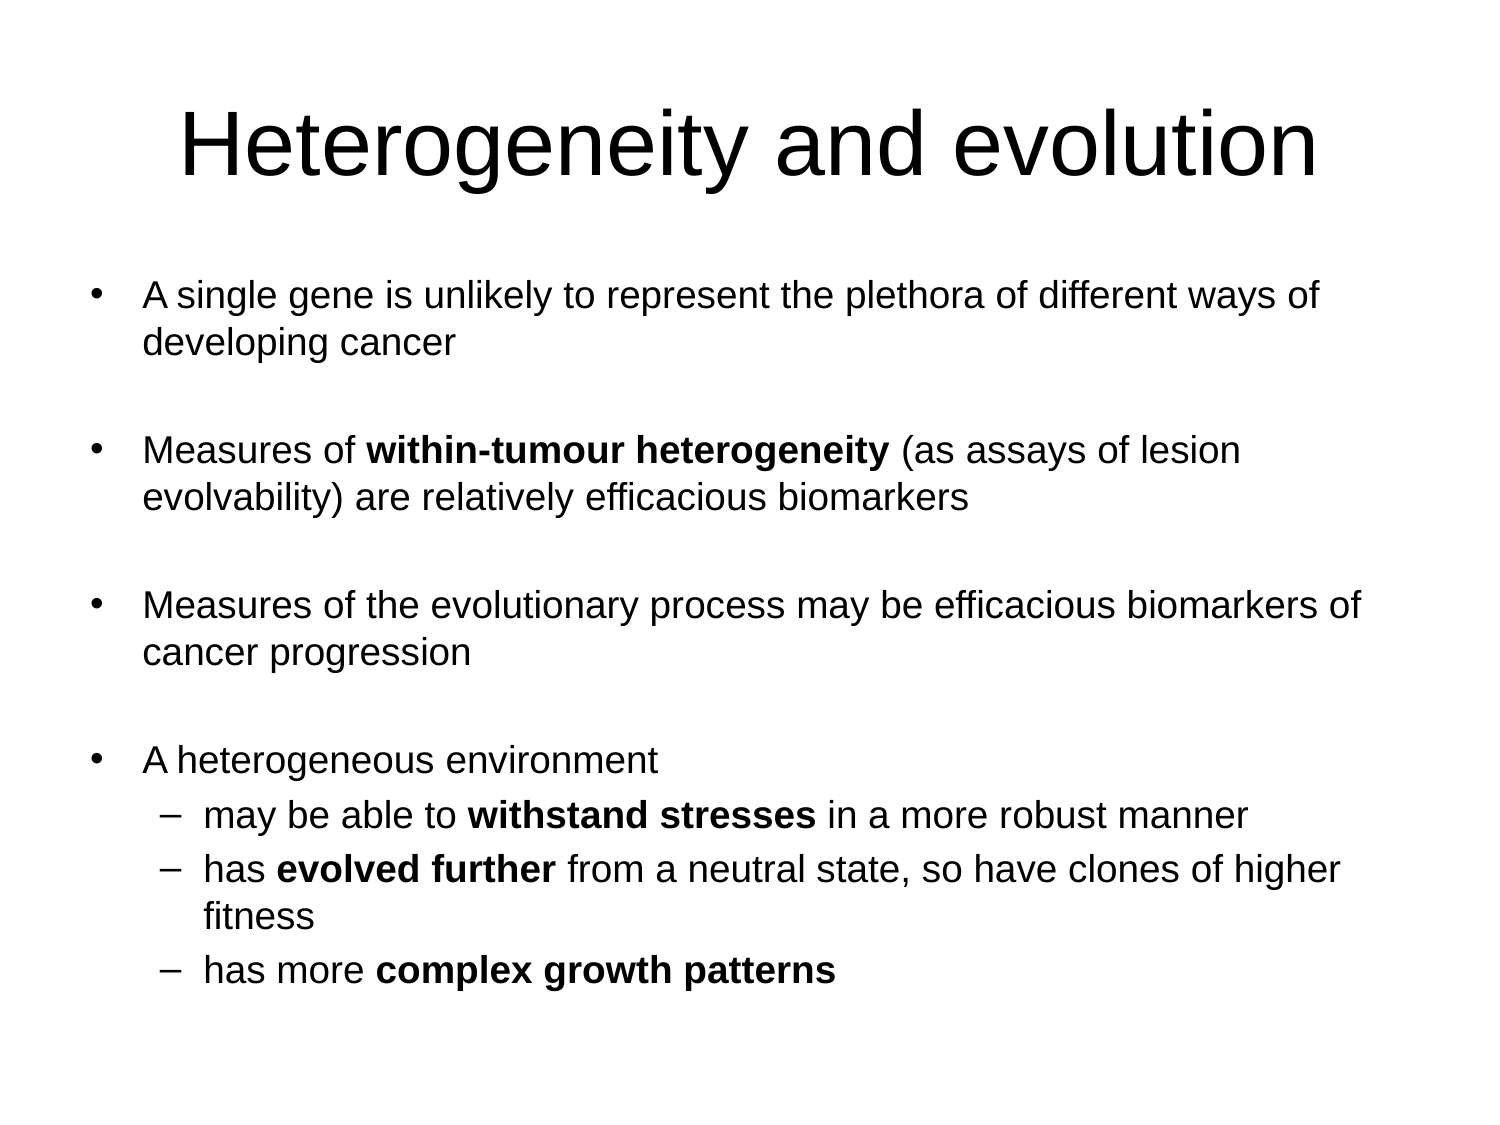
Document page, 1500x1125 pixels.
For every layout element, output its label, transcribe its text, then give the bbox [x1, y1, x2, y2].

title Heterogeneity and evolution [75, 45, 1425, 233]
list A single gene is unlikely to represent the plethora of different ways of developing cancer Measures of within-tumour heterogeneity (as assays of lesion evolvability) are relatively efficacious biomarkers Measures of the evolutionary process may be efficacious biomarkers of cancer progression A heterogeneous environment may be able to withstand stresses in a more robust manner has evolved further from a neutral state, so have clones of higher fitness has more complex growth patterns [75, 262, 1425, 1005]
